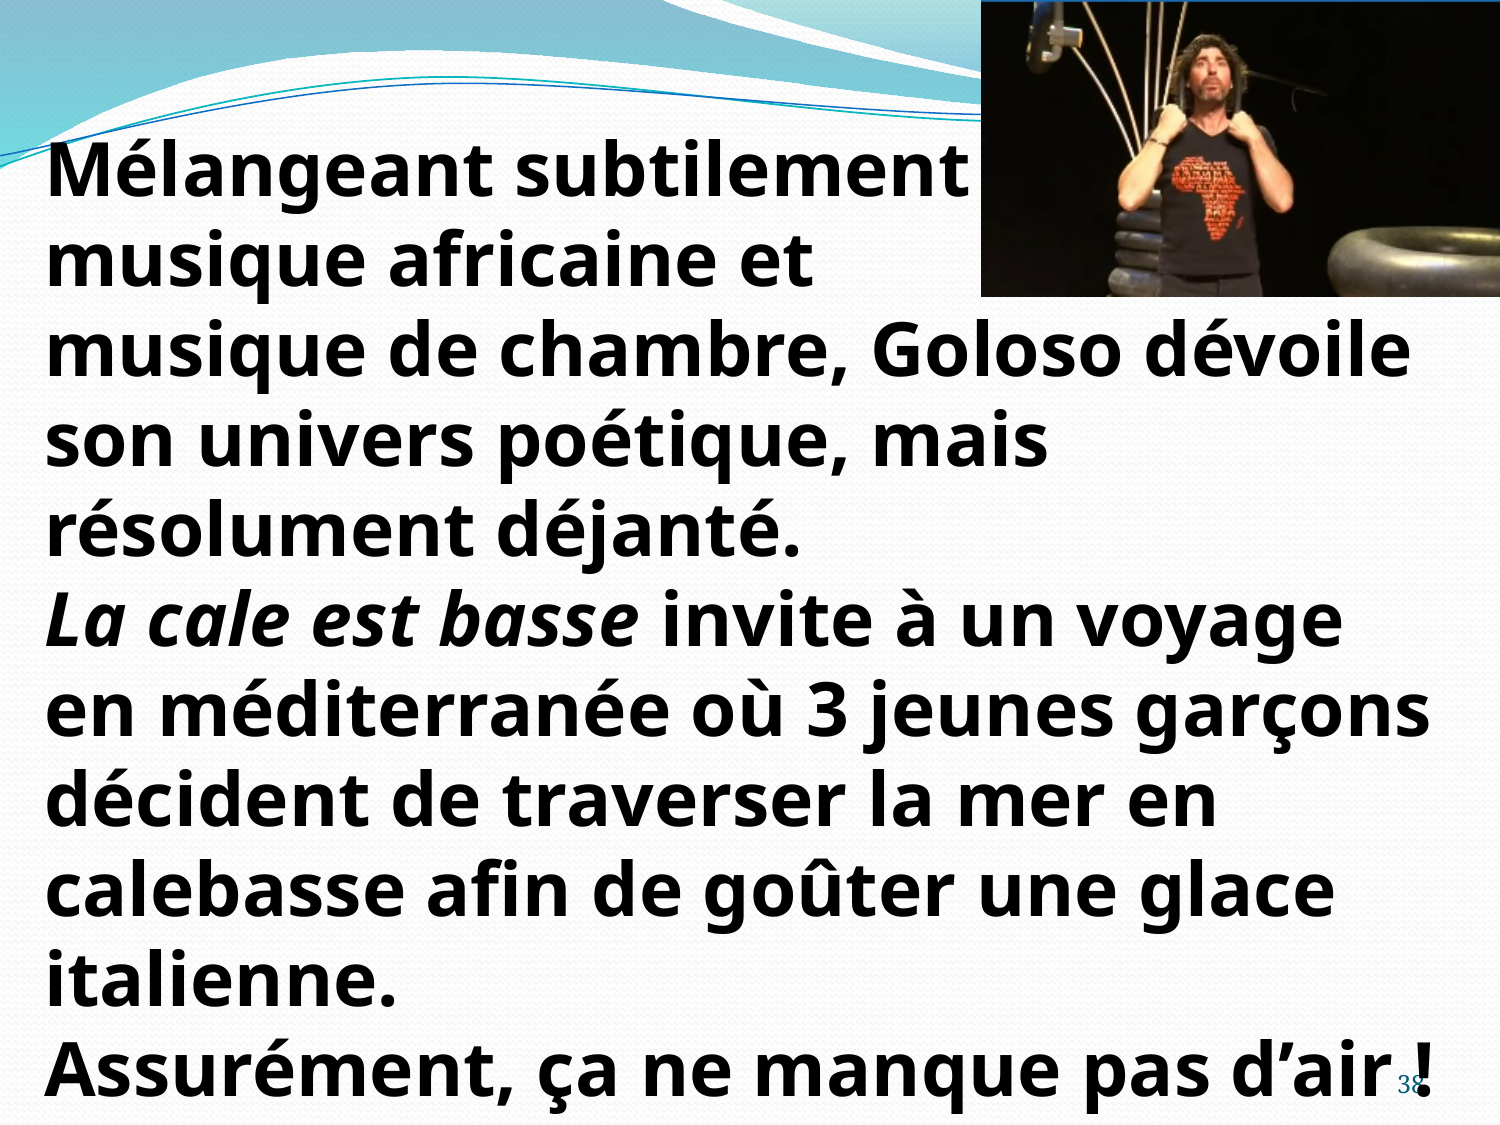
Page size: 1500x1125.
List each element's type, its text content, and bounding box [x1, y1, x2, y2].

picture [980, 0, 1500, 298]
text_box Mélangeant subtilement musique africaine et musique de chambre, Goloso dévoile son univers poétique, mais résolument déjanté. La cale est basse invite à un voyage en méditerranée où 3 jeunes garçons décident de traverser la mer en calebasse afin de goûter une glace italienne. Assurément, ça ne manque pas d’air ! [29, 113, 1471, 1125]
